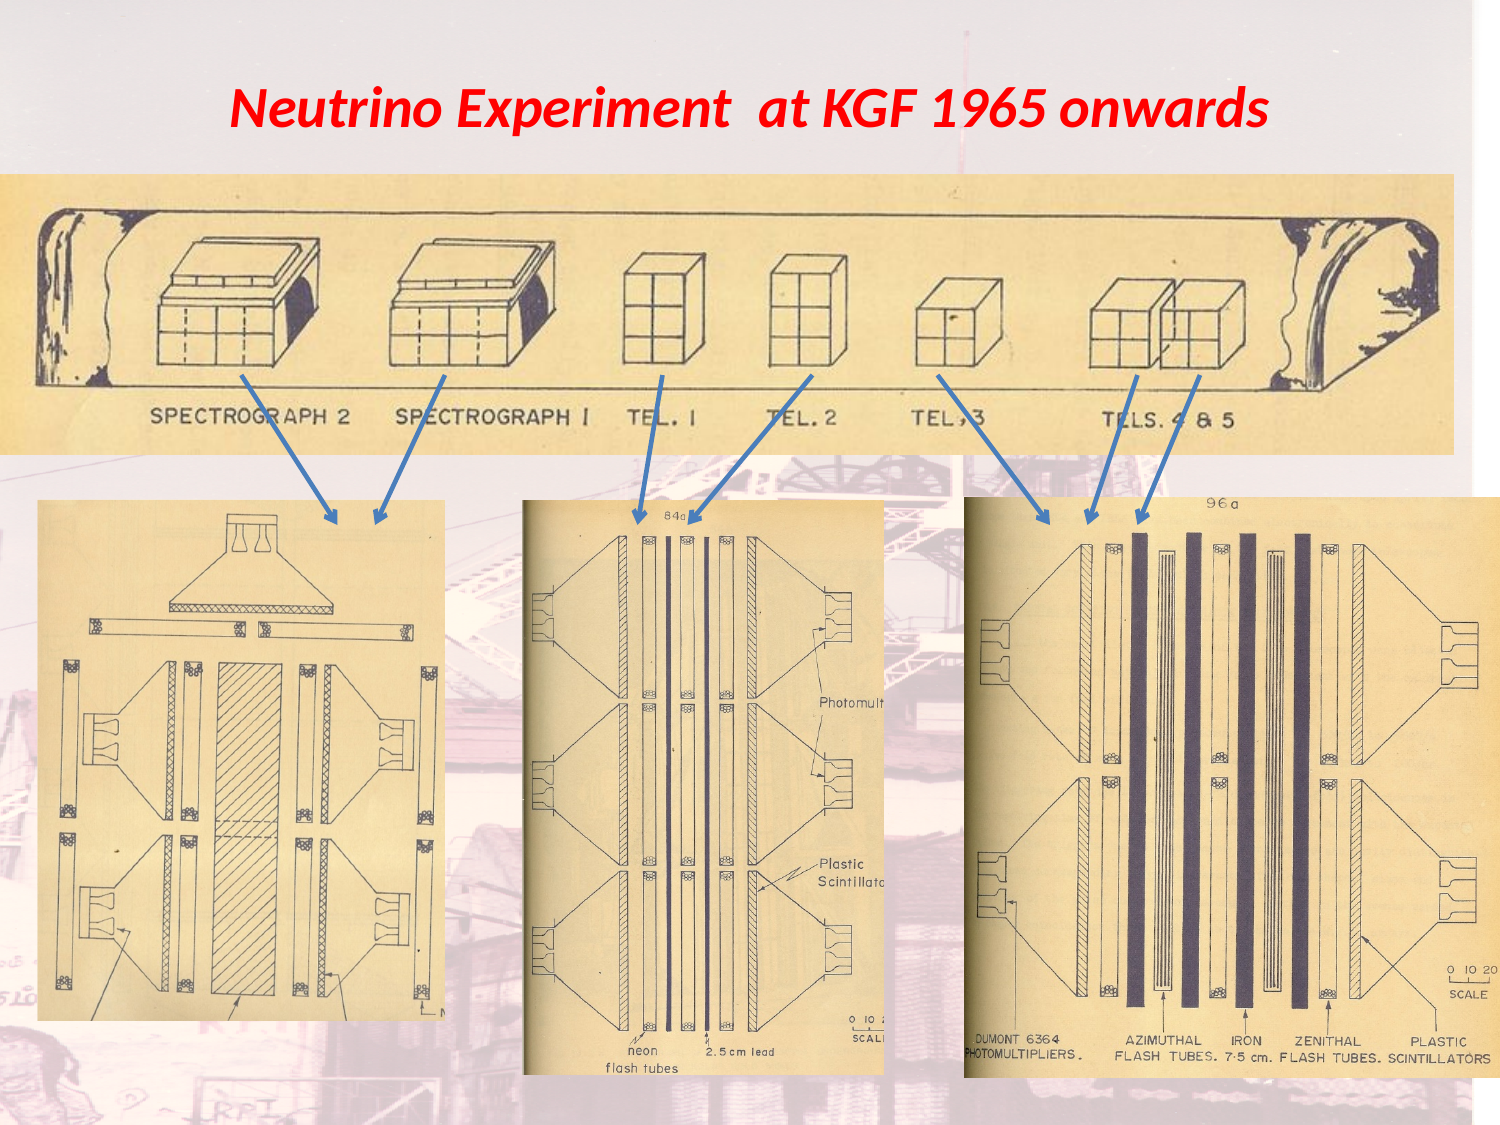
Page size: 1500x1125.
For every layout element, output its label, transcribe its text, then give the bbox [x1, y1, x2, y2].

picture [522, 499, 884, 1076]
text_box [1087, 374, 1136, 526]
picture [0, 174, 1454, 455]
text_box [637, 374, 663, 526]
title Neutrino Experiment at KGF 1965 onwards [75, 45, 1425, 163]
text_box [240, 374, 338, 526]
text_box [687, 374, 813, 526]
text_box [937, 374, 1051, 526]
picture [0, 500, 502, 1020]
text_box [374, 374, 446, 526]
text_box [1137, 374, 1201, 526]
picture [964, 496, 1500, 1078]
